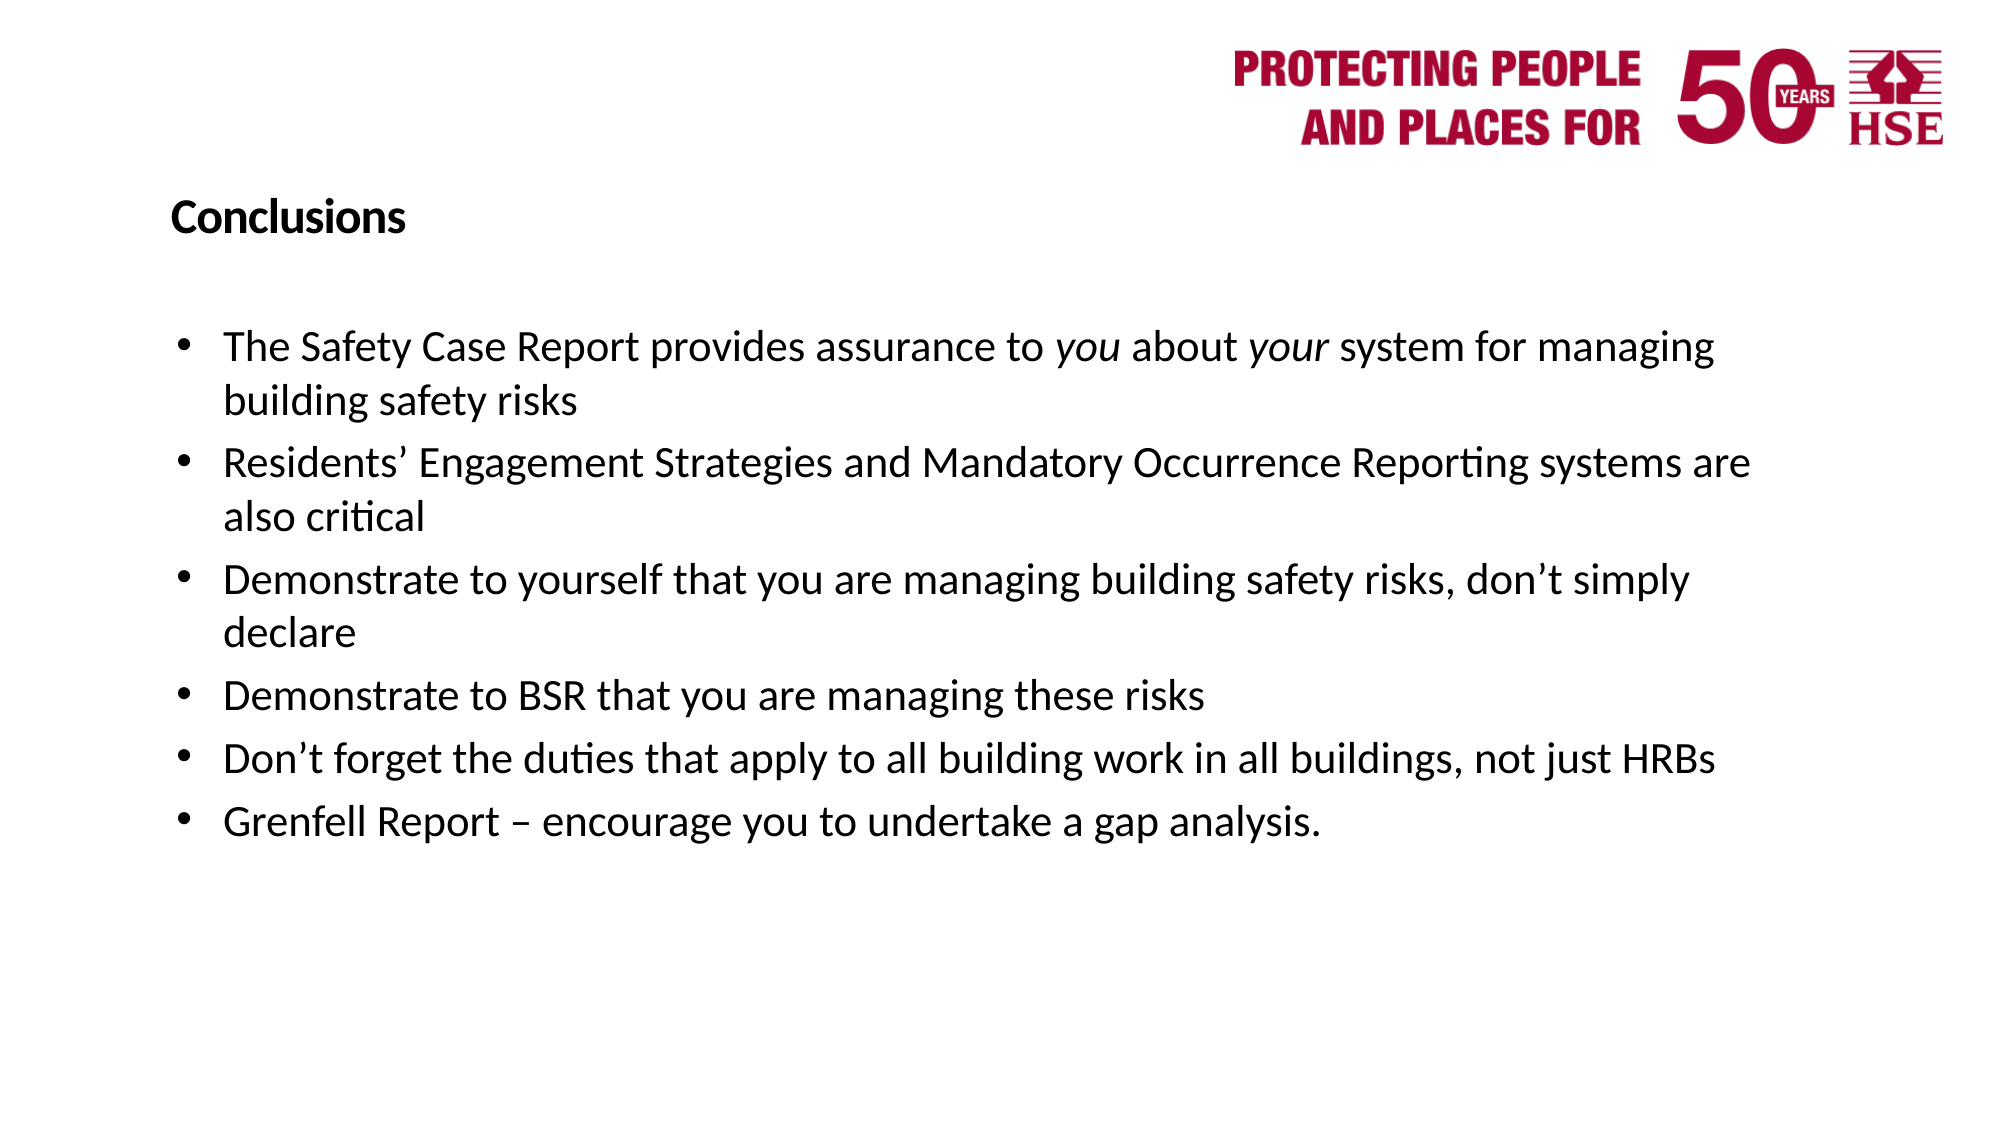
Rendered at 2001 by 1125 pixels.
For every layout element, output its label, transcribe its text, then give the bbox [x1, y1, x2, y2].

list The Safety Case Report provides assurance to you about your system for managing building safety risks Residents’ Engagement Strategies and Mandatory Occurrence Reporting systems are also critical Demonstrate to yourself that you are managing building safety risks, don’t simply declare Demonstrate to BSR that you are managing these risks Don’t forget the duties that apply to all building work in all buildings, not just HRBs Grenfell Report – encourage you to undertake a gap analysis. [161, 309, 1845, 920]
picture [1235, 48, 1943, 146]
title Conclusions [155, 164, 1851, 270]
